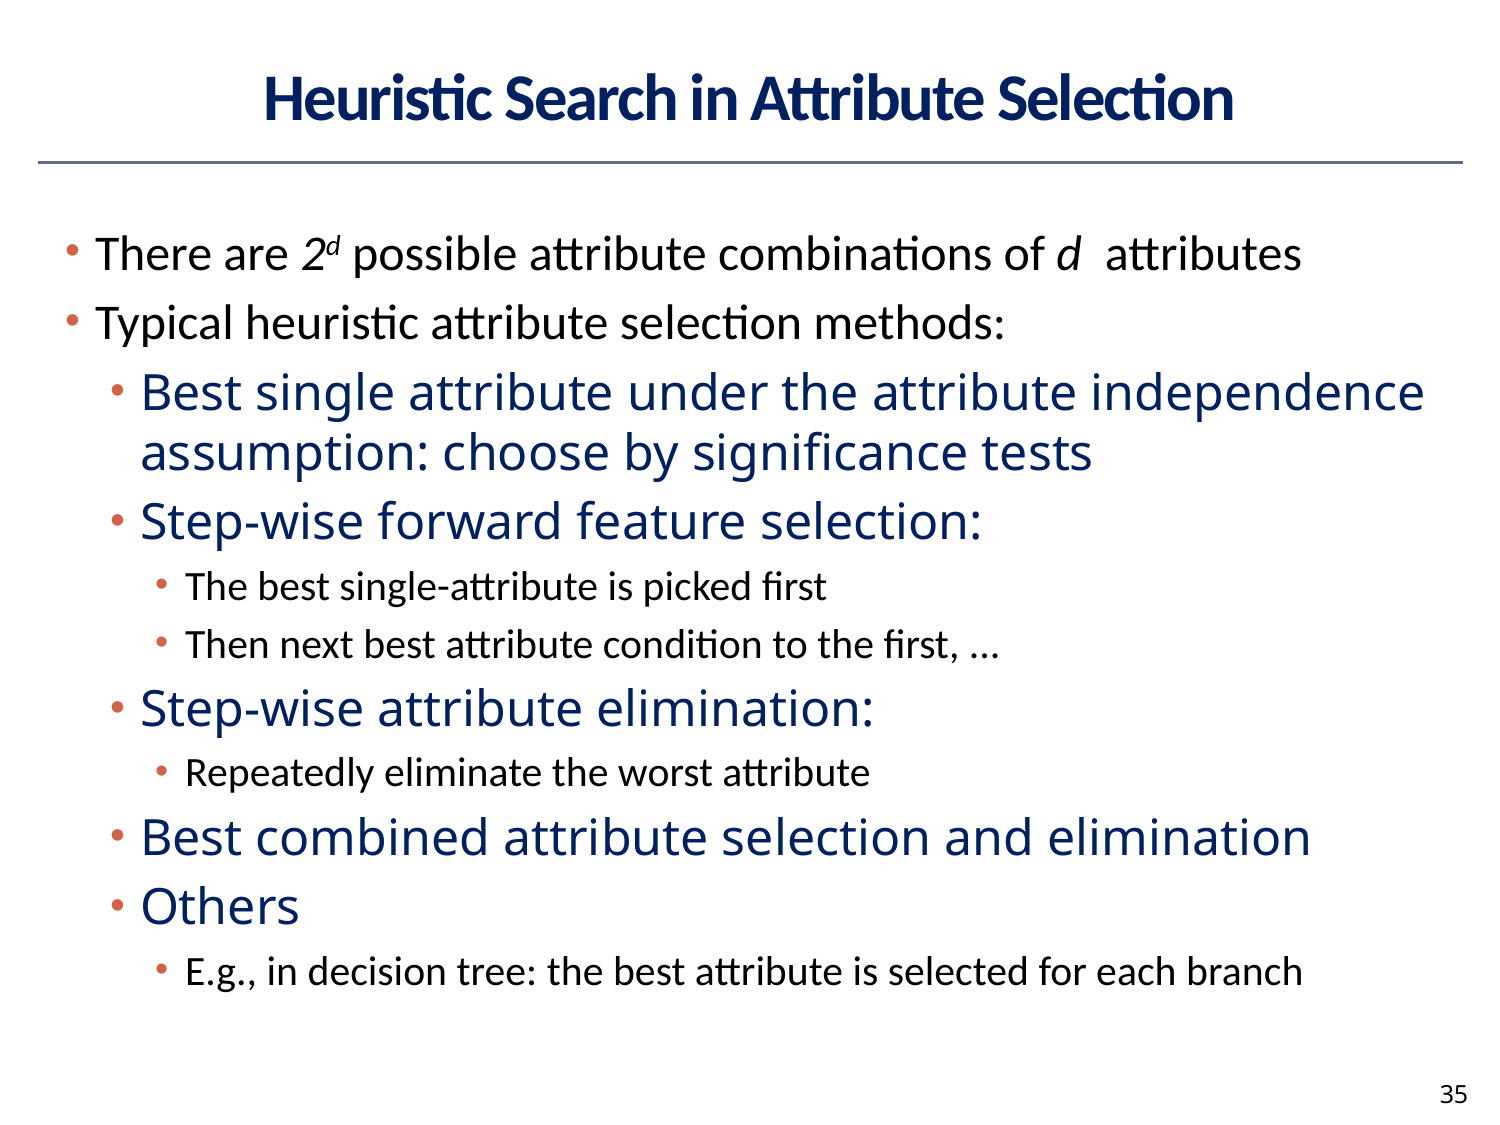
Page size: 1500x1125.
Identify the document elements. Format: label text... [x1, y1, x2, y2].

title Heuristic Search in Attribute Selection [75, 24, 1425, 163]
list There are 2d possible attribute combinations of d attributes Typical heuristic attribute selection methods: Best single attribute under the attribute independence assumption: choose by significance tests Step-wise forward feature selection: The best single-attribute is picked first Then next best attribute condition to the first, ... Step-wise attribute elimination: Repeatedly eliminate the worst attribute Best combined attribute selection and elimination Others E.g., in decision tree: the best attribute is selected for each branch [50, 212, 1463, 1063]
slide_number 35 [1425, 1071, 1500, 1125]
